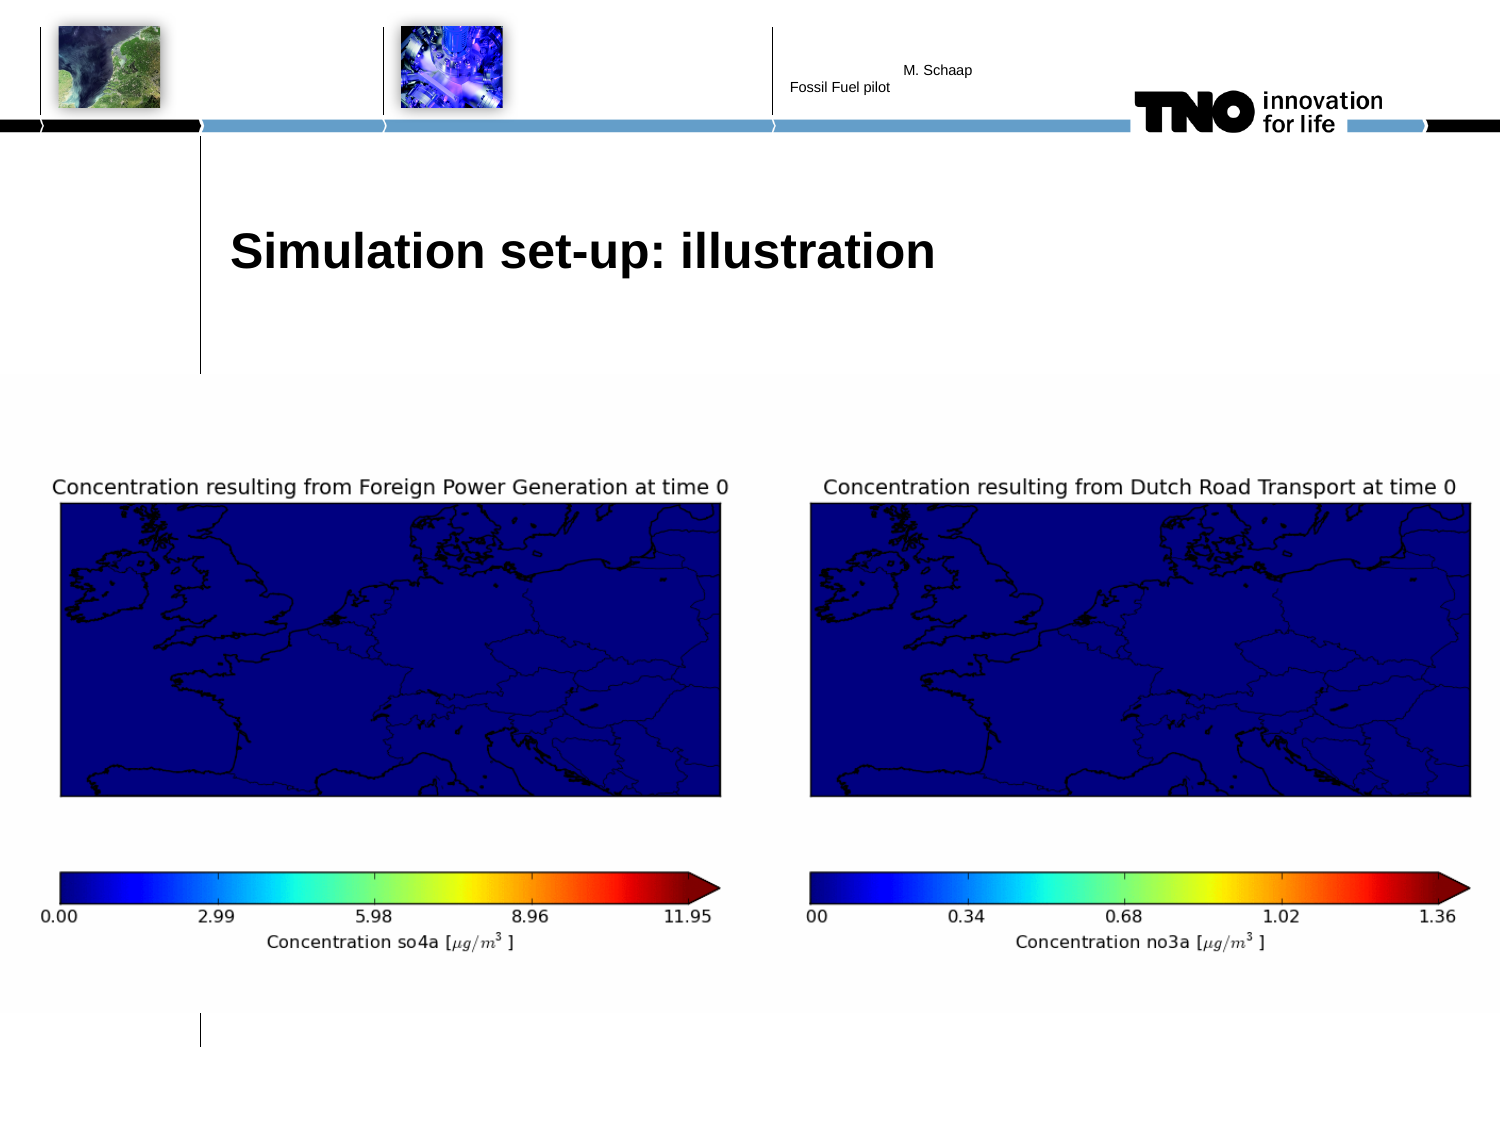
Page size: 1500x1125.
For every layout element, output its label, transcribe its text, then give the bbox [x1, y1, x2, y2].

picture [806, 374, 1500, 1013]
title Simulation set-up: illustration [229, 220, 1424, 339]
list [0, 374, 806, 1013]
footer M. Schaap Fossil Fuel pilot [790, 60, 1086, 79]
picture [0, 26, 1500, 133]
